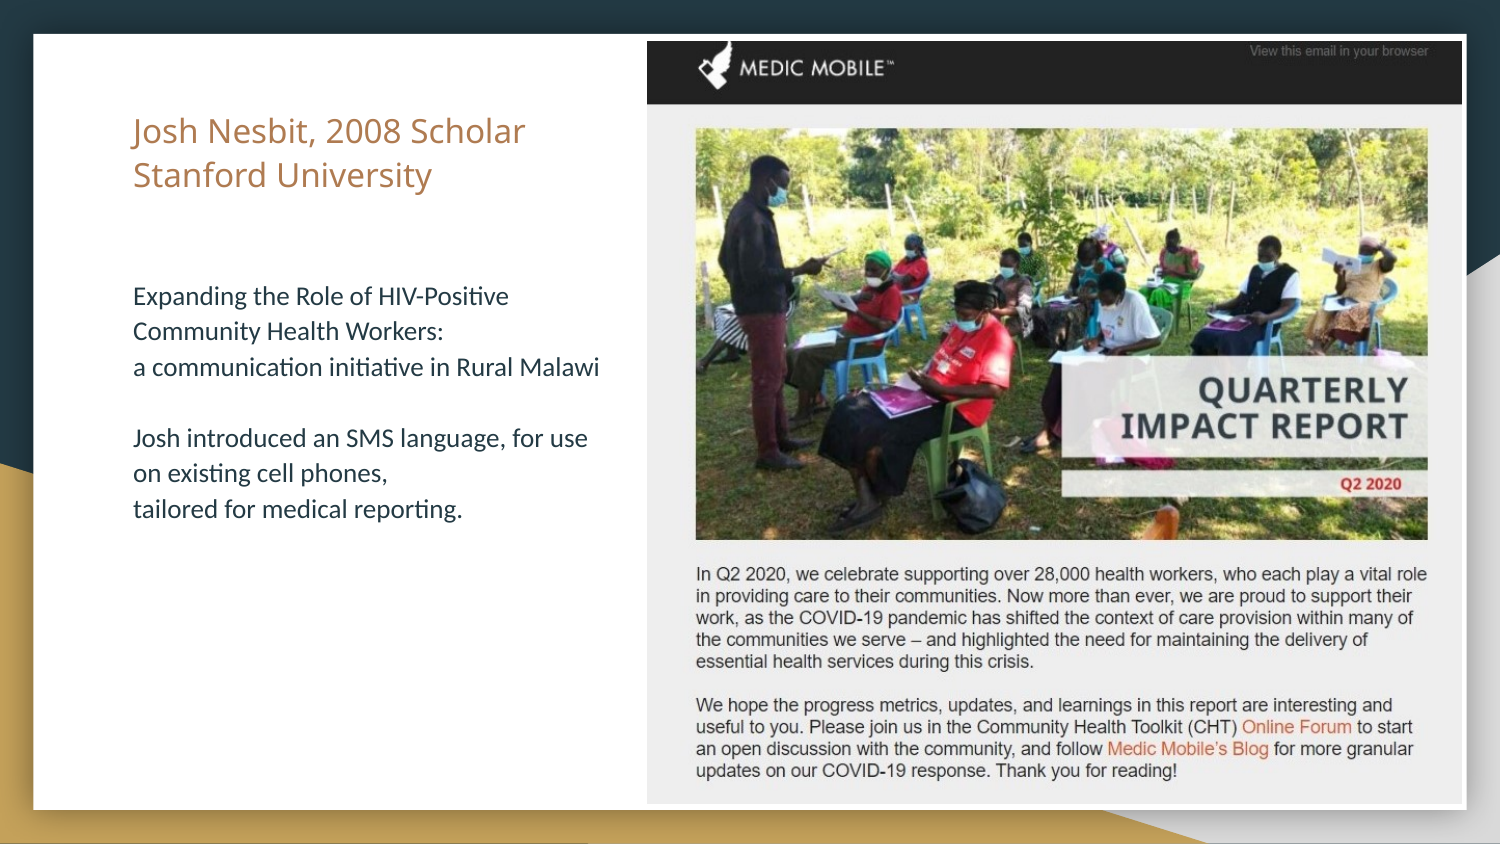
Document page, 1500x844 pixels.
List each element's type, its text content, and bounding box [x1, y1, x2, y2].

picture [647, 41, 1463, 804]
list Expanding the Role of HIV-Positive Community Health Workers: a communication initiative in Rural Malawi Josh introduced an SMS language, for use on existing cell phones, tailored for medical reporting. [118, 260, 631, 729]
title Josh Nesbit, 2008 Scholar Stanford University [118, 91, 603, 213]
